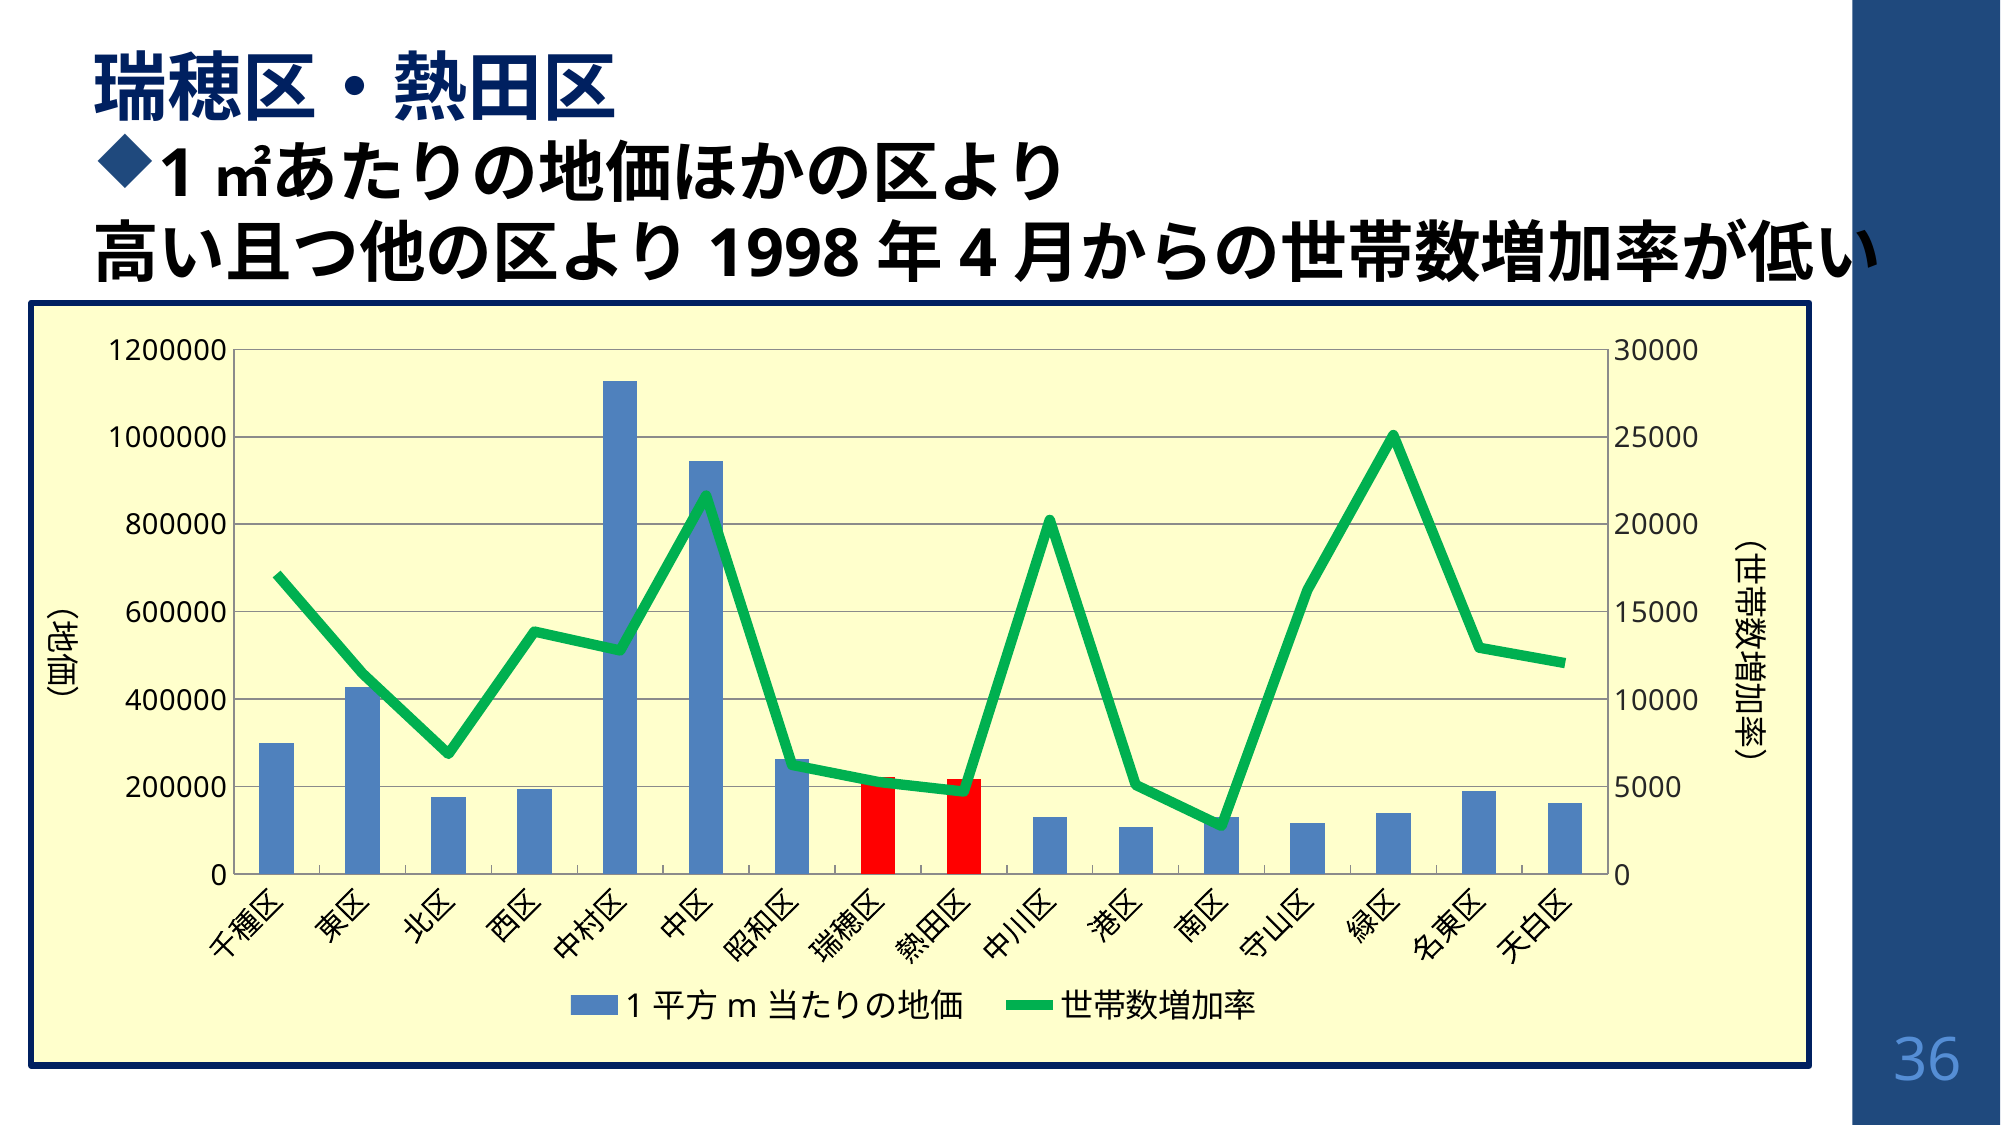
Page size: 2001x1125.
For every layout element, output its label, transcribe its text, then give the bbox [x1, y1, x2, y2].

chart [27, 299, 1813, 1069]
slide_number 36 [1852, 1012, 2000, 1110]
text_box 瑞穂区・熱田区 1㎡あたりの地価ほかの区より 高い且つ他の区より1998年4月からの世帯数増加率が低い [77, 32, 2000, 297]
